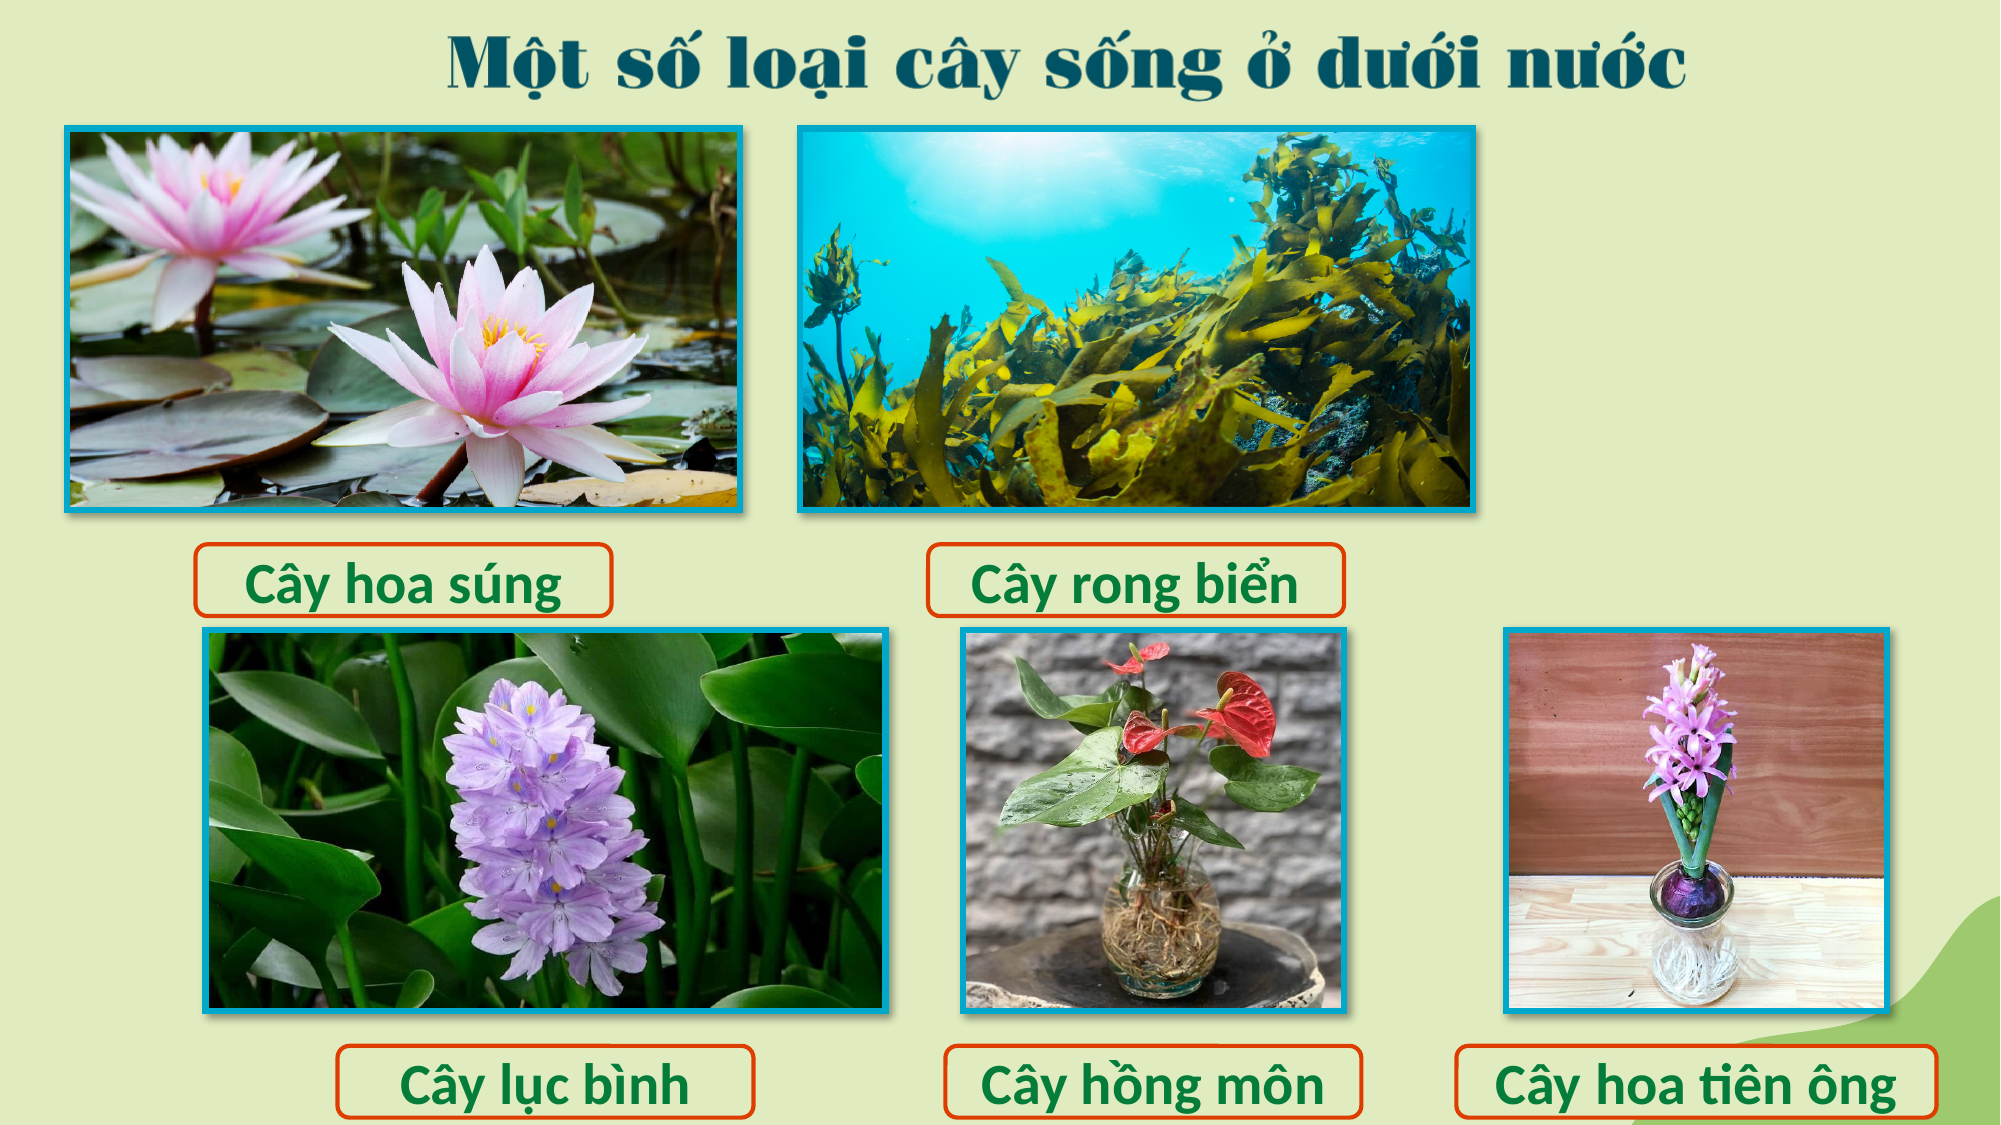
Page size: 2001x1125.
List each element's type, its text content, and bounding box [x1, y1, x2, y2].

text_box Cây rong biển [925, 542, 1347, 619]
picture [965, 632, 1342, 1009]
picture [1508, 632, 1885, 1009]
text_box Cây hoa tiên ông [1454, 1043, 1939, 1120]
picture [208, 632, 883, 1009]
picture [69, 0, 1890, 507]
text_box Cây hồng môn [943, 1043, 1364, 1120]
text_box Cây lục bình [335, 1043, 756, 1120]
text_box Cây hoa súng [193, 542, 614, 619]
